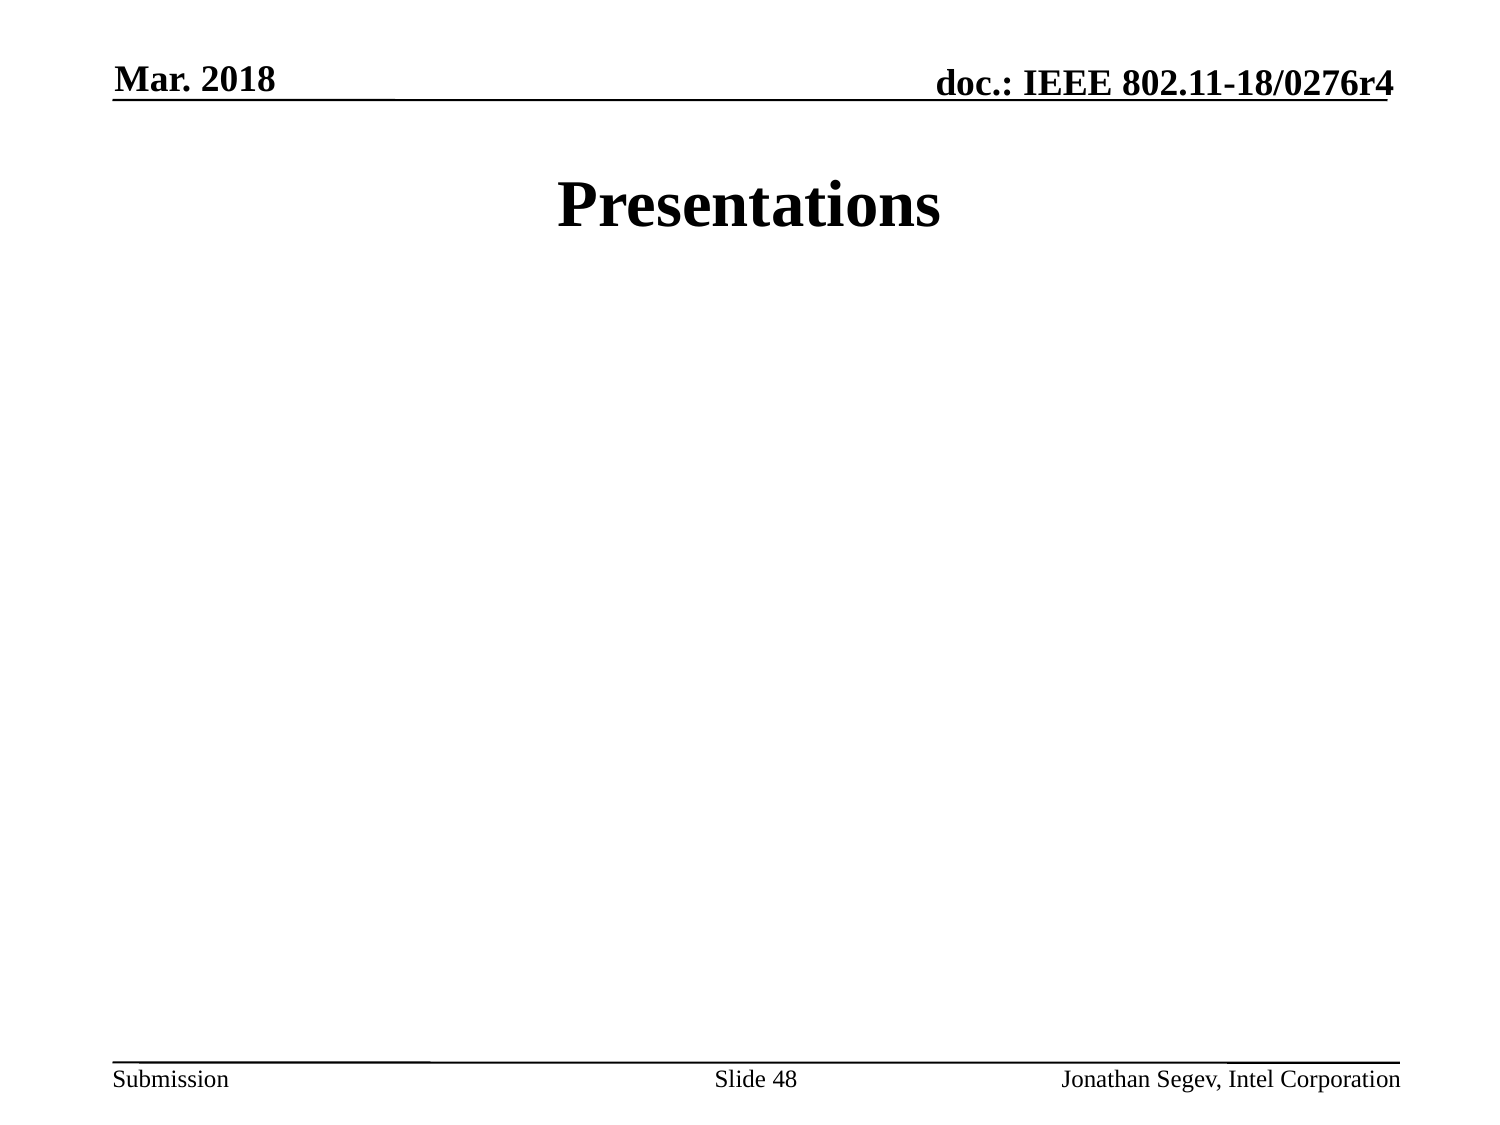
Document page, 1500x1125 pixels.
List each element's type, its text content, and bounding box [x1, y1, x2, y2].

title Presentations [112, 112, 1388, 288]
slide_number Slide 48 [712, 1061, 800, 1123]
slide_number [114, 54, 423, 100]
footer Jonathan Segev, Intel Corporation [878, 1061, 1402, 1093]
